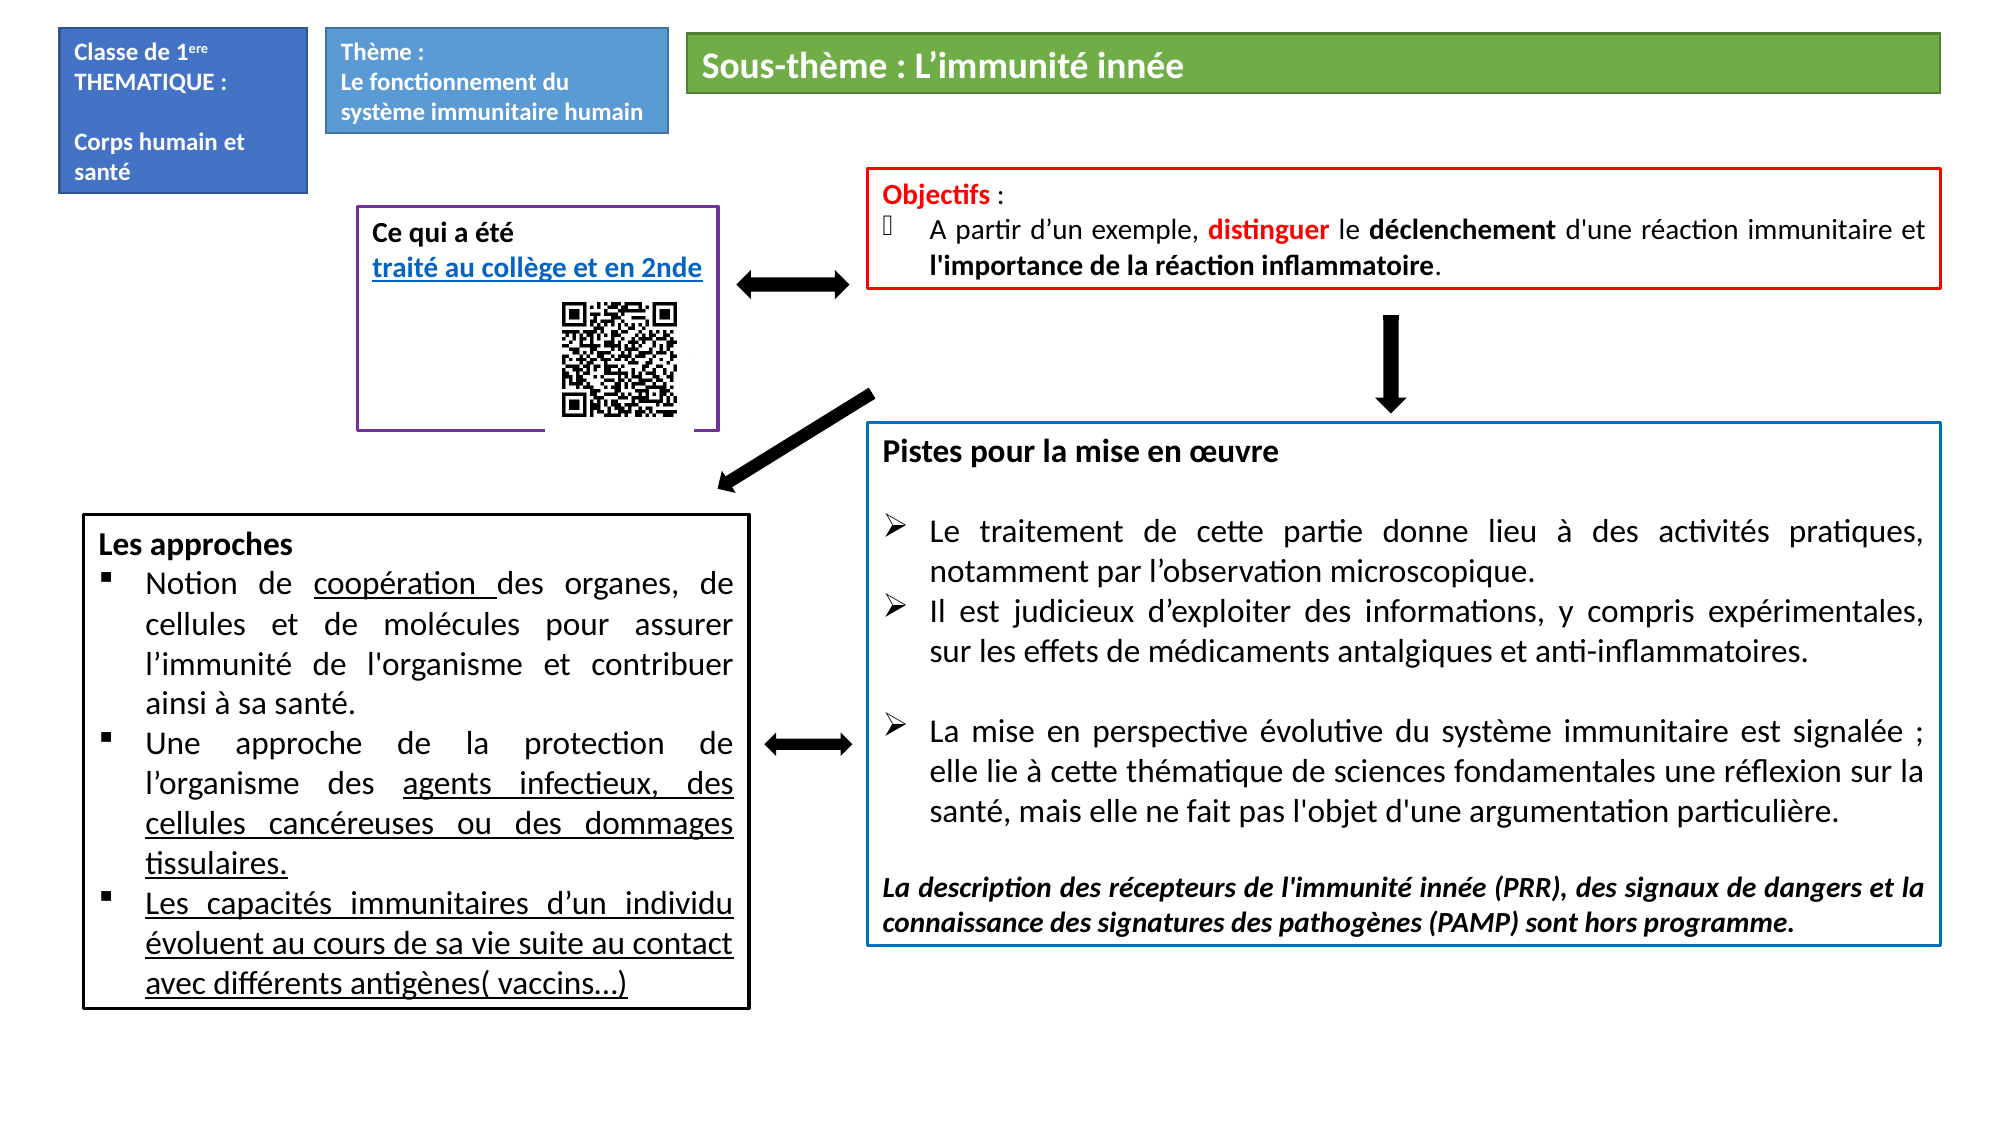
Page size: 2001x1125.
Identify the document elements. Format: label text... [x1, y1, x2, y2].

text_box [717, 387, 876, 493]
picture [545, 285, 694, 434]
text_box Ce qui a été traité au collège et en 2nde [357, 206, 718, 431]
text_box Les approches Notion de coopération des organes, de cellules et de molécules pour assurer l’immunité de l'organisme et contribuer ainsi à sa santé. Une approche de la protection de l’organisme des agents infectieux, des cellules cancéreuses ou des dommages tissulaires. Les capacités immunitaires d’un individu évoluent au cours de sa vie suite au contact avec différents antigènes( vaccins…) [83, 514, 749, 1009]
text_box [736, 269, 850, 300]
text_box [1375, 315, 1407, 414]
text_box Thème : Le fonctionnement du système immunitaire humain [325, 27, 669, 134]
text_box [764, 732, 853, 756]
text_box Objectifs : A partir d’un exemple, distinguer le déclenchement d'une réaction immunitaire et l'importance de la réaction inflammatoire. [867, 168, 1941, 289]
text_box Classe de 1ere THEMATIQUE : Corps humain et santé [58, 27, 308, 194]
text_box Sous-thème : L’immunité innée [686, 32, 1941, 94]
text_box Pistes pour la mise en œuvre Le traitement de cette partie donne lieu à des activités pratiques, notamment par l’observation microscopique. Il est judicieux d’exploiter des informations, y compris expérimentales, sur les effets de médicaments antalgiques et anti-inflammatoires. La mise en perspective évolutive du système immunitaire est signalée ; elle lie à cette thématique de sciences fondamentales une réflexion sur la santé, mais elle ne fait pas l'objet d'une argumentation particulière. La description des récepteurs de l'immunité innée (PRR), des signaux de dangers et la connaissance des signatures des pathogènes (PAMP) sont hors programme. [867, 422, 1941, 946]
